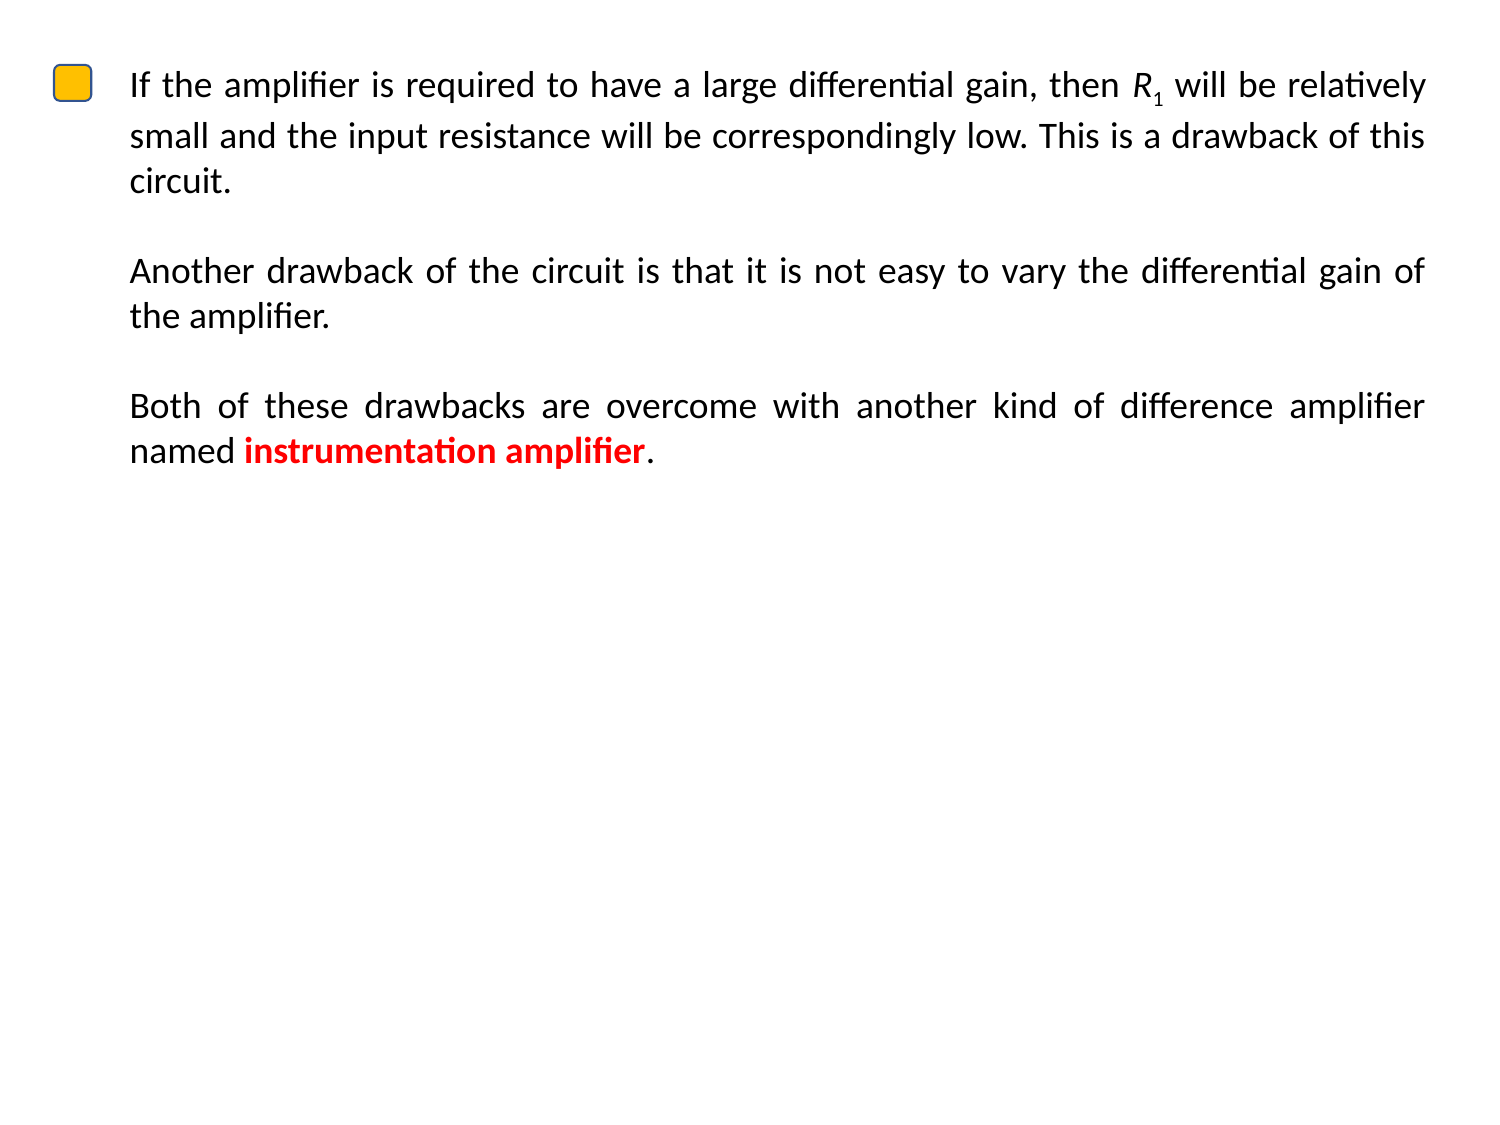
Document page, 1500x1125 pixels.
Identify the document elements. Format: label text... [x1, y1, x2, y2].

text_box [52, 63, 93, 102]
text_box If the amplifier is required to have a large differential gain, then R1 will be relatively small and the input resistance will be correspondingly low. This is a drawback of this circuit. Another drawback of the circuit is that it is not easy to vary the differential gain of the amplifier. Both of these drawbacks are overcome with another kind of difference amplifier named instrumentation amplifier. [114, 52, 1442, 479]
